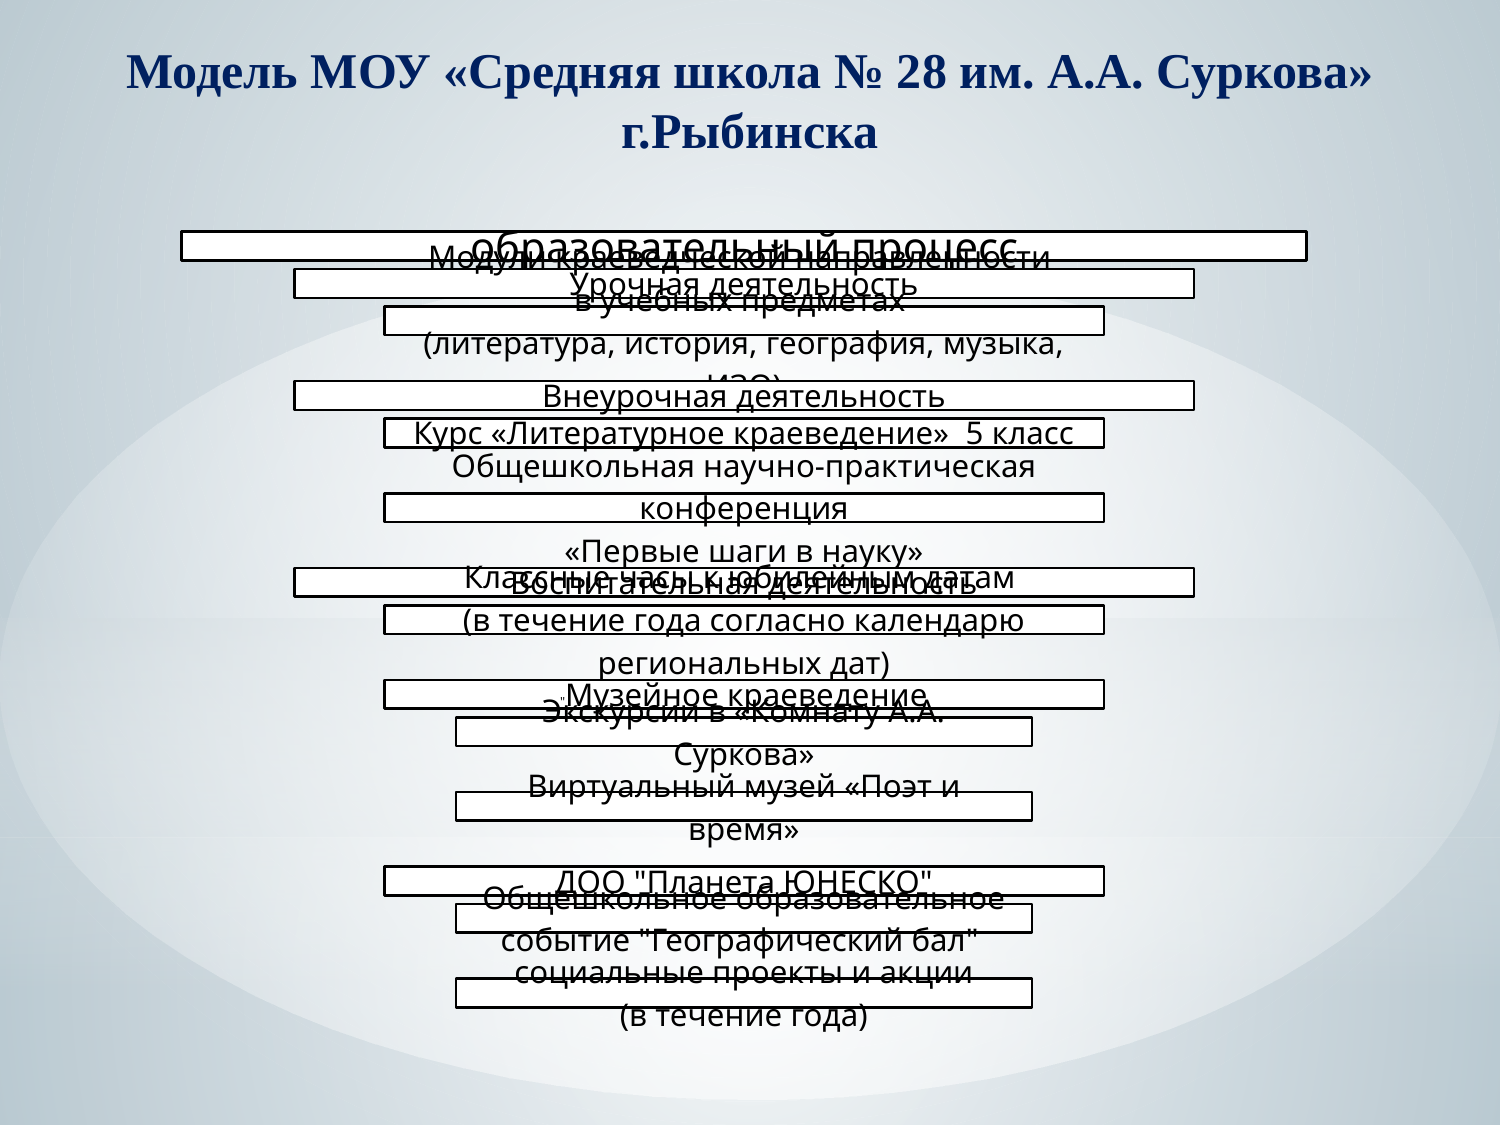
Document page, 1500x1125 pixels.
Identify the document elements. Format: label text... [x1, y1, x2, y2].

title Модель МОУ «Средняя школа № 28 им. А.А. Суркова» г.Рыбинска [64, 30, 1436, 161]
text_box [41, 231, 1448, 1083]
